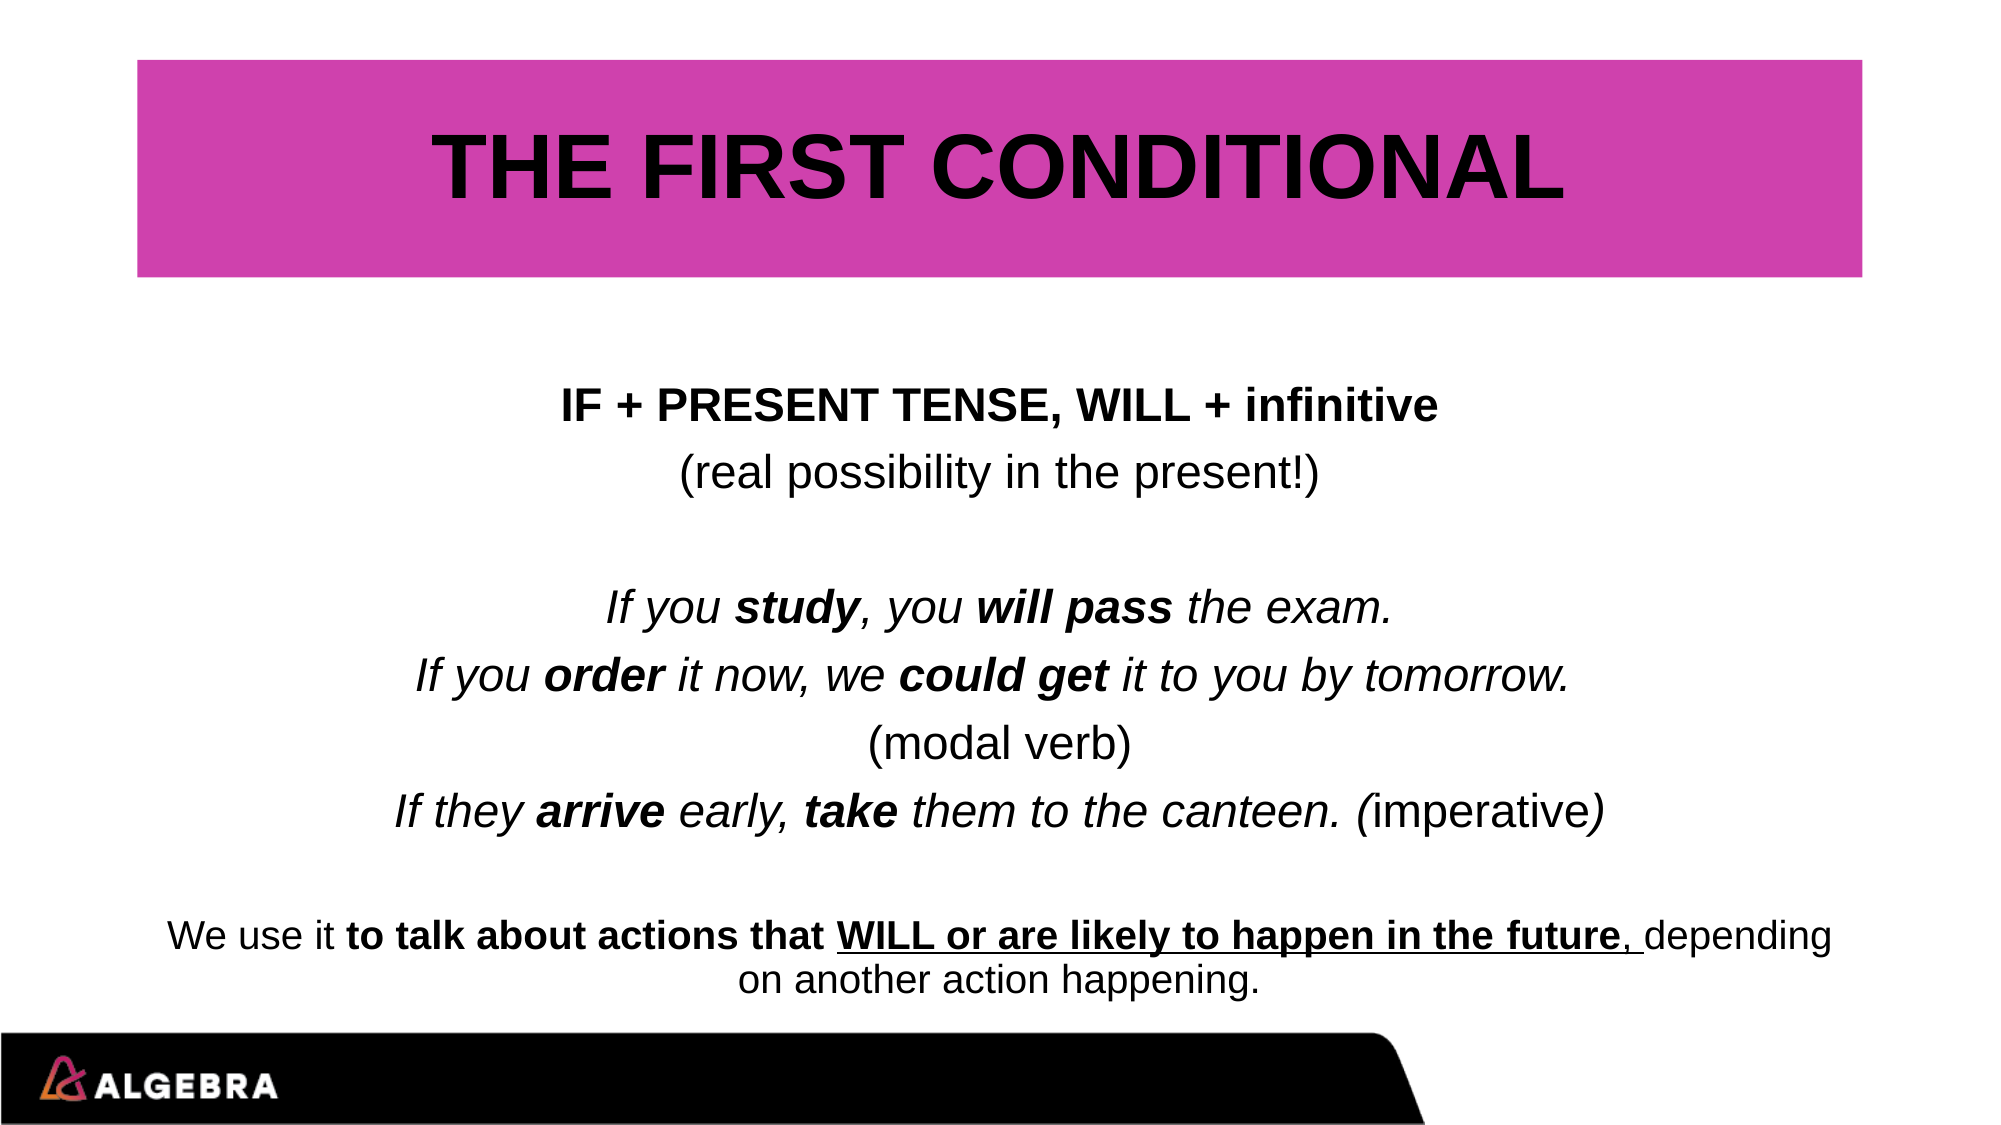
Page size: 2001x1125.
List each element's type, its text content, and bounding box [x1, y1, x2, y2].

list IF + PRESENT TENSE, WILL + infinitive (real possibility in the present!) If you study, you will pass the exam. If you order it now, we could get it to you by tomorrow. (modal verb) If they arrive early, take them to the canteen. (imperative) We use it to talk about actions that WILL or are likely to happen in the future, depending on another action happening. [137, 299, 1863, 1014]
picture [0, 1032, 1425, 1125]
title THE FIRST CONDITIONAL [137, 59, 1863, 278]
